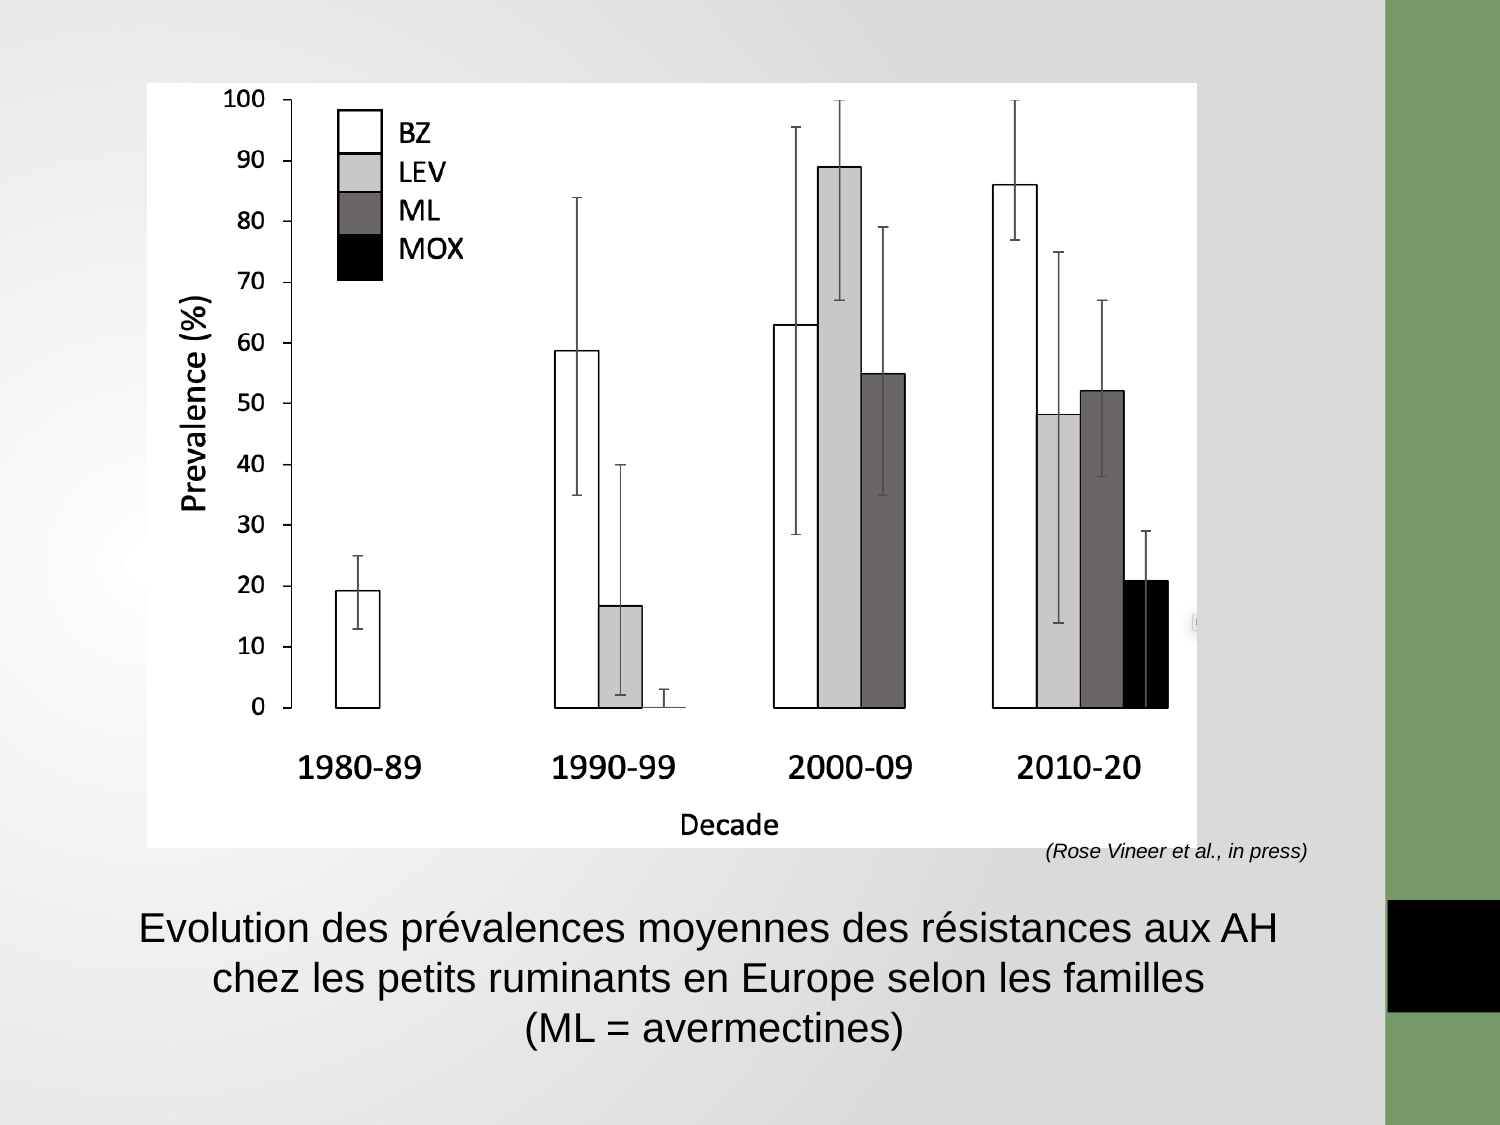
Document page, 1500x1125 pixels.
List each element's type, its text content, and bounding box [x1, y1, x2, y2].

picture [146, 82, 1197, 849]
text_box (Rose Vineer et al., in press) [1030, 830, 1362, 870]
text_box Evolution des prévalences moyennes des résistances aux AH chez les petits ruminants en Europe selon les familles (ML = avermectines) [123, 893, 1306, 1059]
